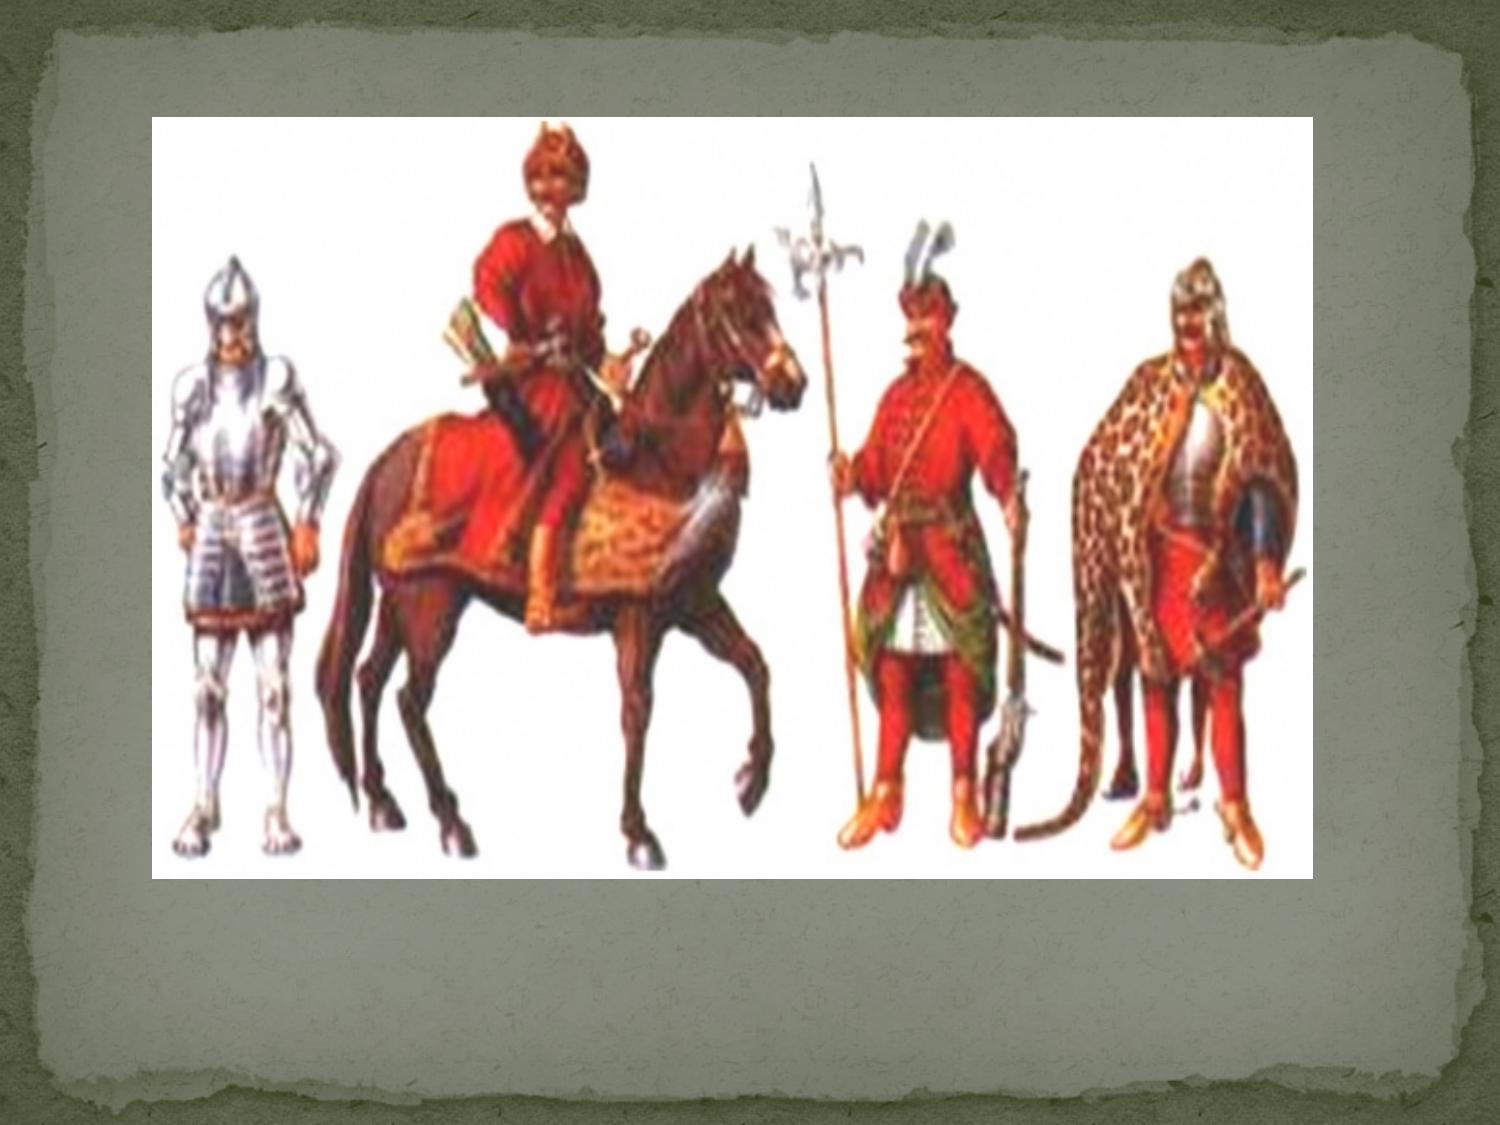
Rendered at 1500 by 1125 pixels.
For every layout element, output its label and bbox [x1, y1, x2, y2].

picture [152, 117, 1313, 879]
